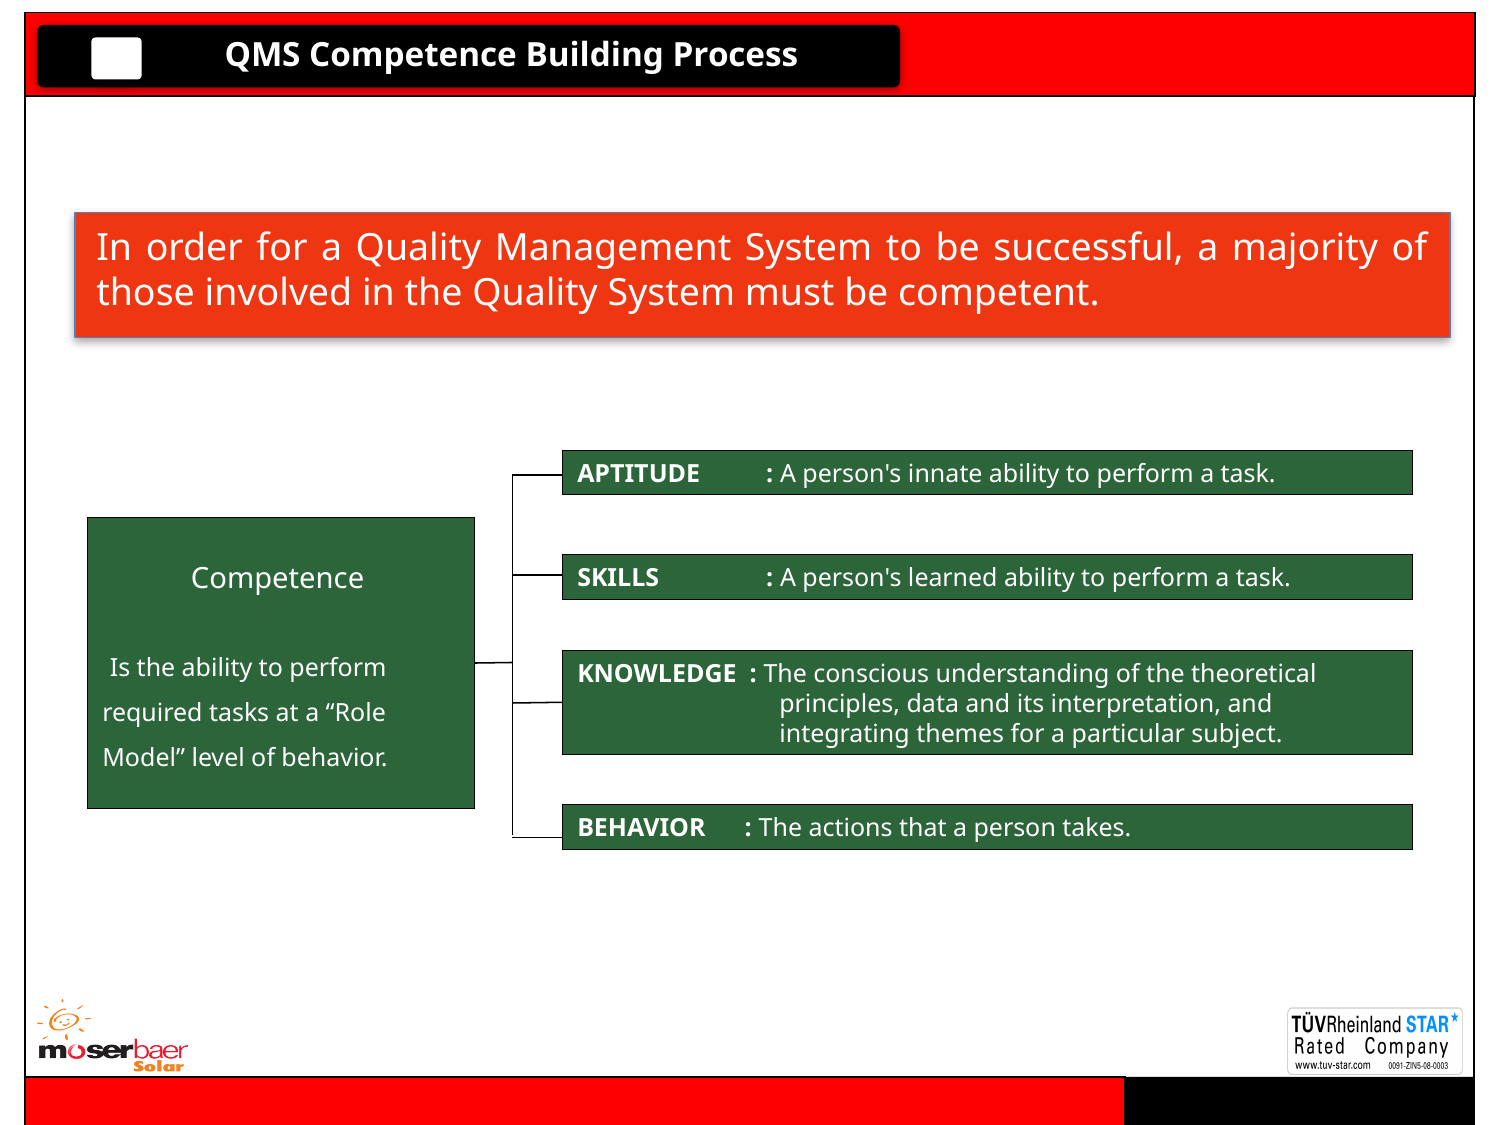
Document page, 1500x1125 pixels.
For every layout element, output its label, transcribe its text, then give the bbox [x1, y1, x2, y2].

text_box KNOWLEDGE : The conscious understanding of the theoretical principles, data and its interpretation, and integrating themes for a particular subject. [562, 650, 1413, 755]
text_box APTITUDE : A person's innate ability to perform a task. [562, 450, 1413, 495]
picture [37, 999, 188, 1075]
table_cell [336, 657, 475, 662]
text_box In order for a Quality Management System to be successful, a majority of those involved in the Quality System must be competent. [74, 212, 1451, 338]
picture [1287, 1007, 1463, 1075]
text_box SKILLS : A person's learned ability to perform a task. [562, 554, 1413, 600]
text_box BEHAVIOR : The actions that a person takes. [562, 804, 1413, 850]
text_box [37, 24, 901, 88]
text_box Competence Is the ability to perform required tasks at a “Role Model” level of behavior. [87, 517, 475, 809]
